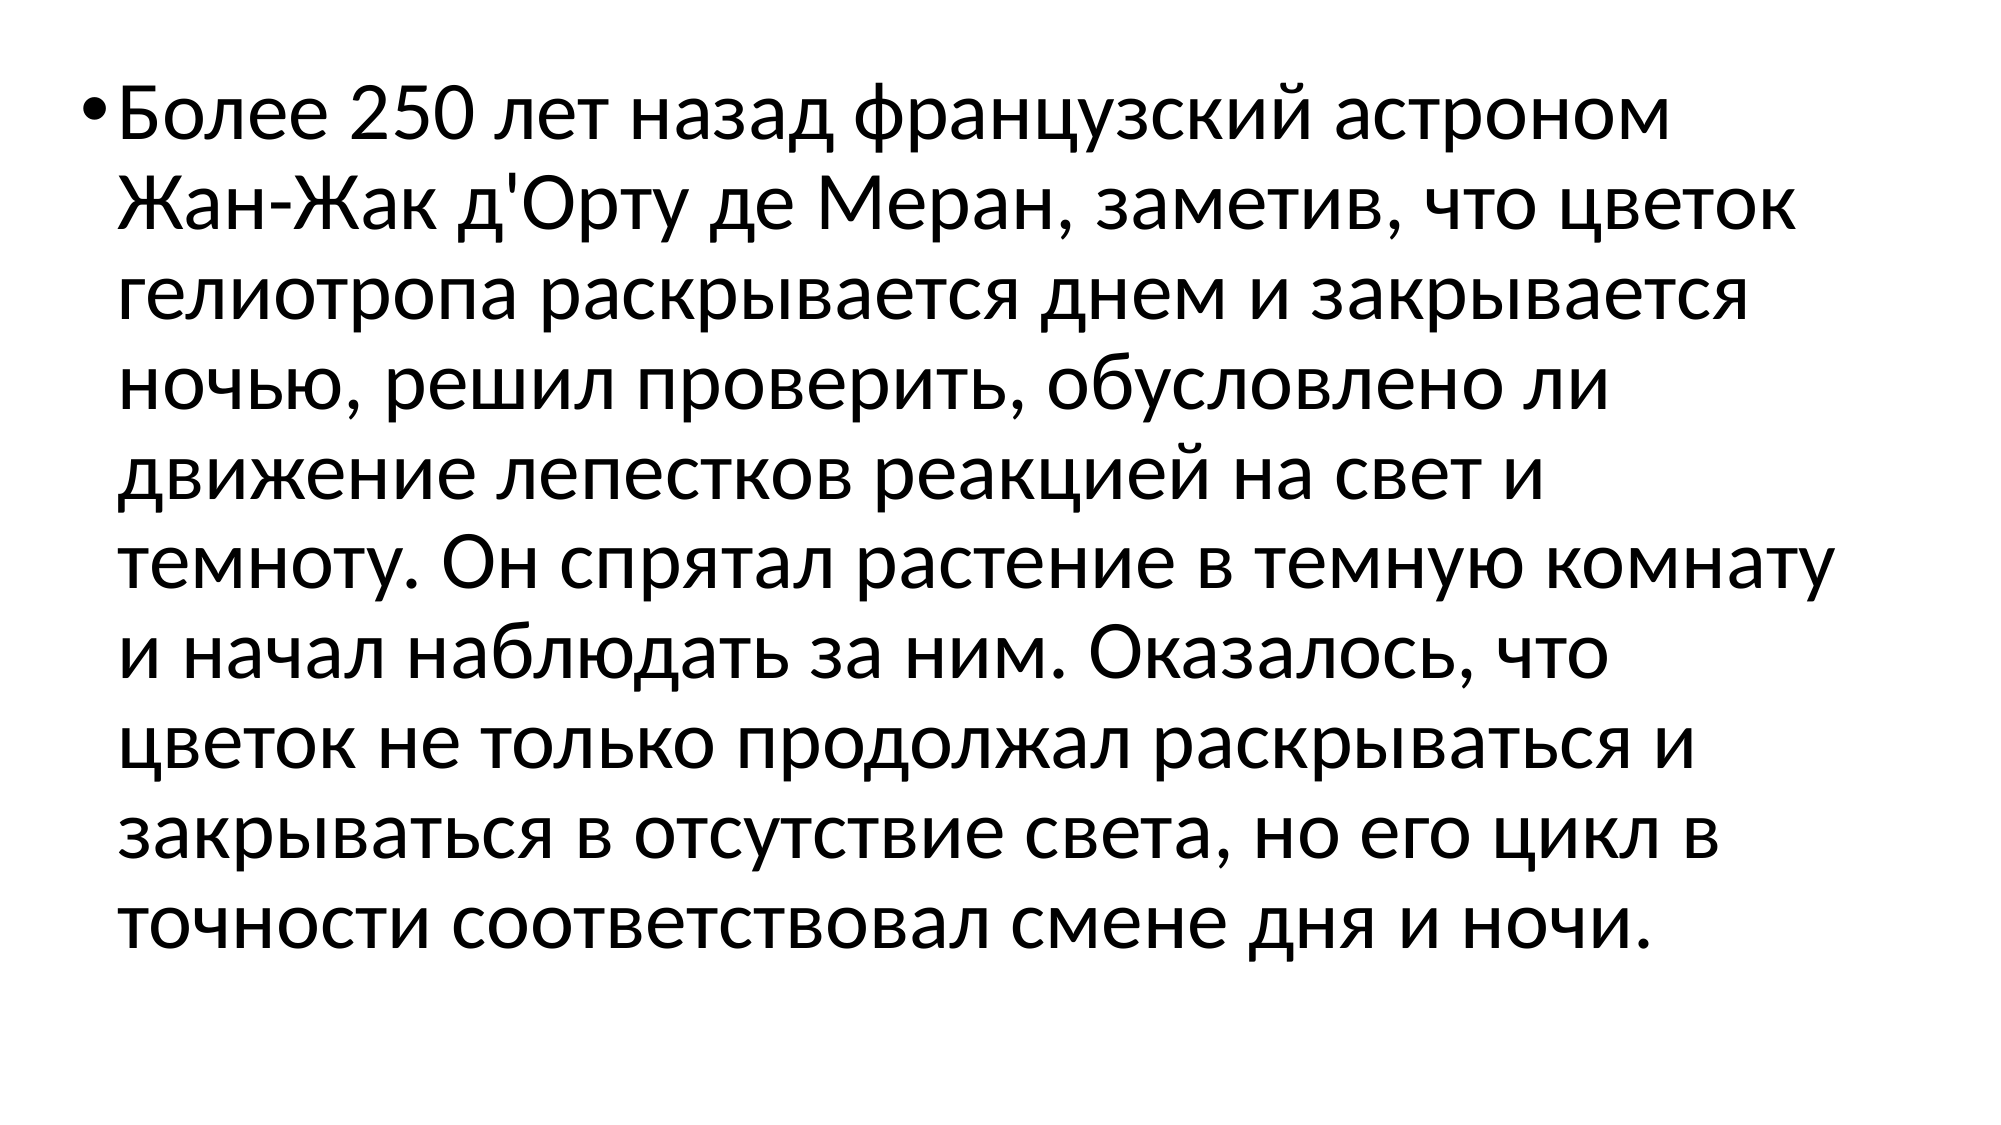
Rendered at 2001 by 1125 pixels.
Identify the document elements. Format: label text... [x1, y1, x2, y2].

list Более 250 лет назад французский астроном Жан-Жак д'Орту де Меран, заметив, что цветок гелиотропа раскрывается днем и закрывается ночью, решил проверить, обусловлено ли движение лепестков реакцией на свет и темноту. Он спрятал растение в темную комнату и начал наблюдать за ним. Оказалось, что цветок не только продолжал раскрываться и закрываться в отсутствие света, но его цикл в точности соответствовал смене дня и ночи. [65, 59, 1863, 1014]
